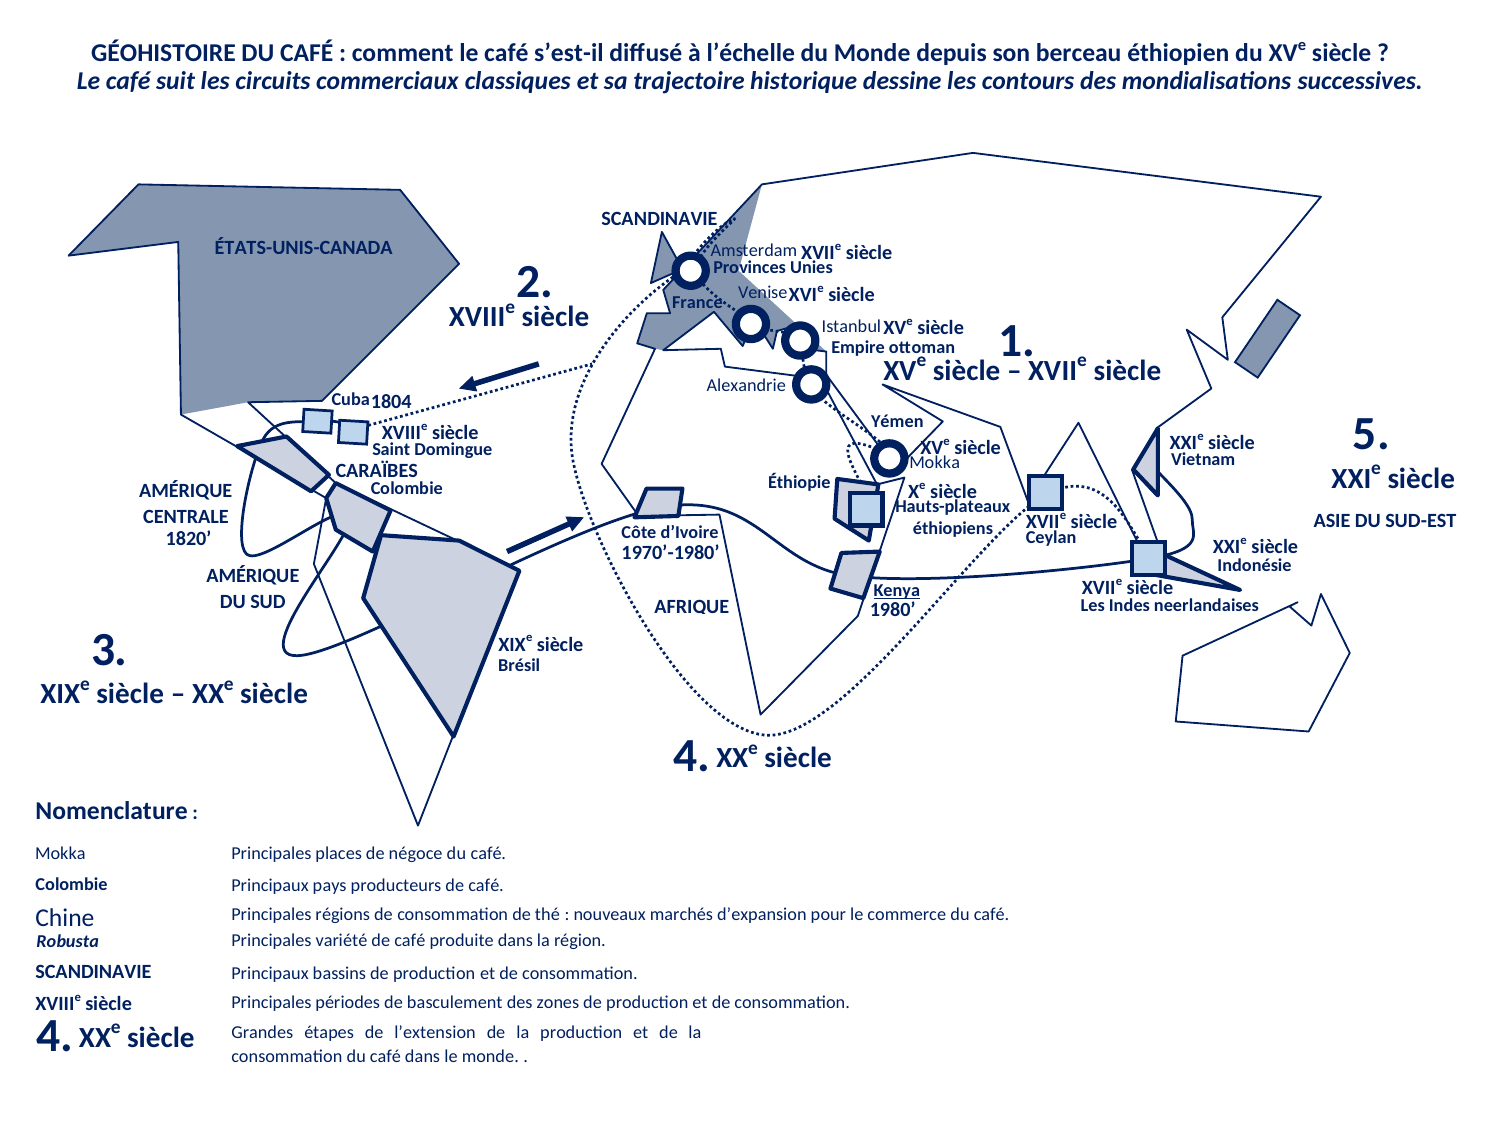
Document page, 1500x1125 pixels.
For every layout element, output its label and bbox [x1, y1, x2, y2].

text_box [11, 30, 1489, 1095]
